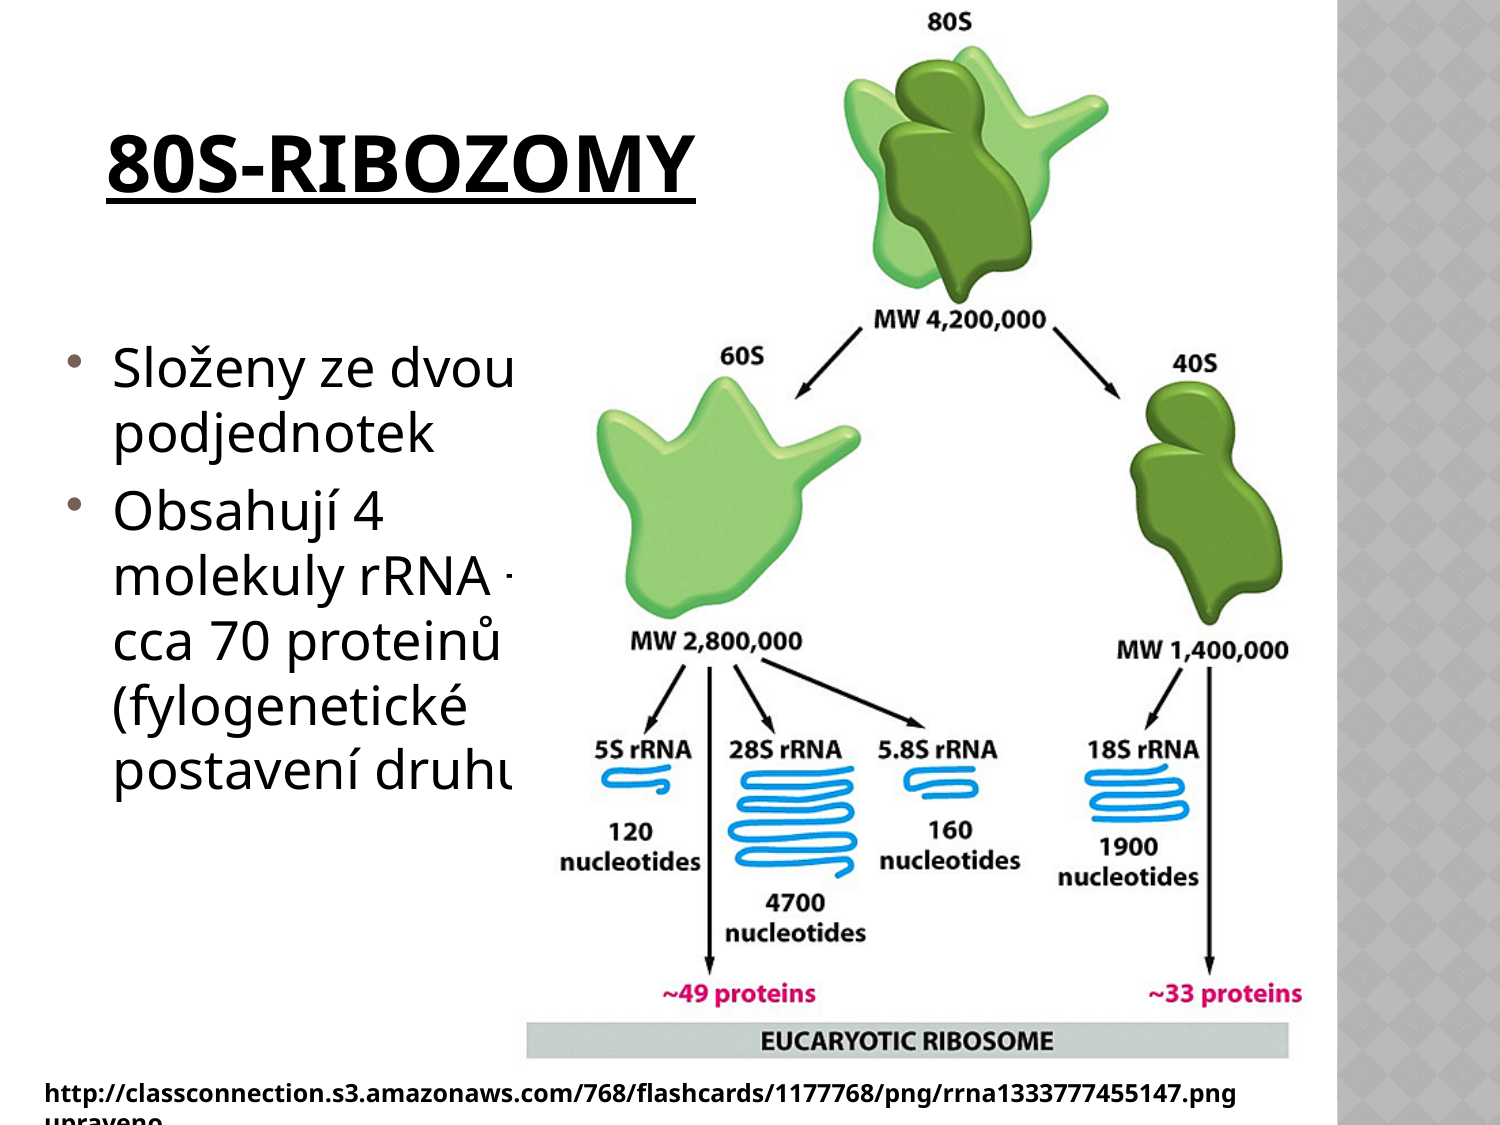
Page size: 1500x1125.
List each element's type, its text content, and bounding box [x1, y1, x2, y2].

title 80S-ribozomy [98, 93, 506, 209]
list Složeny ze dvou podjednotek Obsahují 4 molekuly rRNA + cca 70 proteinů (fylogenetické postavení druhu) [53, 326, 506, 846]
text_box http://classconnection.s3.amazonaws.com/768/flashcards/1177768/png/rrna1333777455147.png upraveno [29, 1070, 1329, 1125]
picture [512, 6, 1306, 1065]
